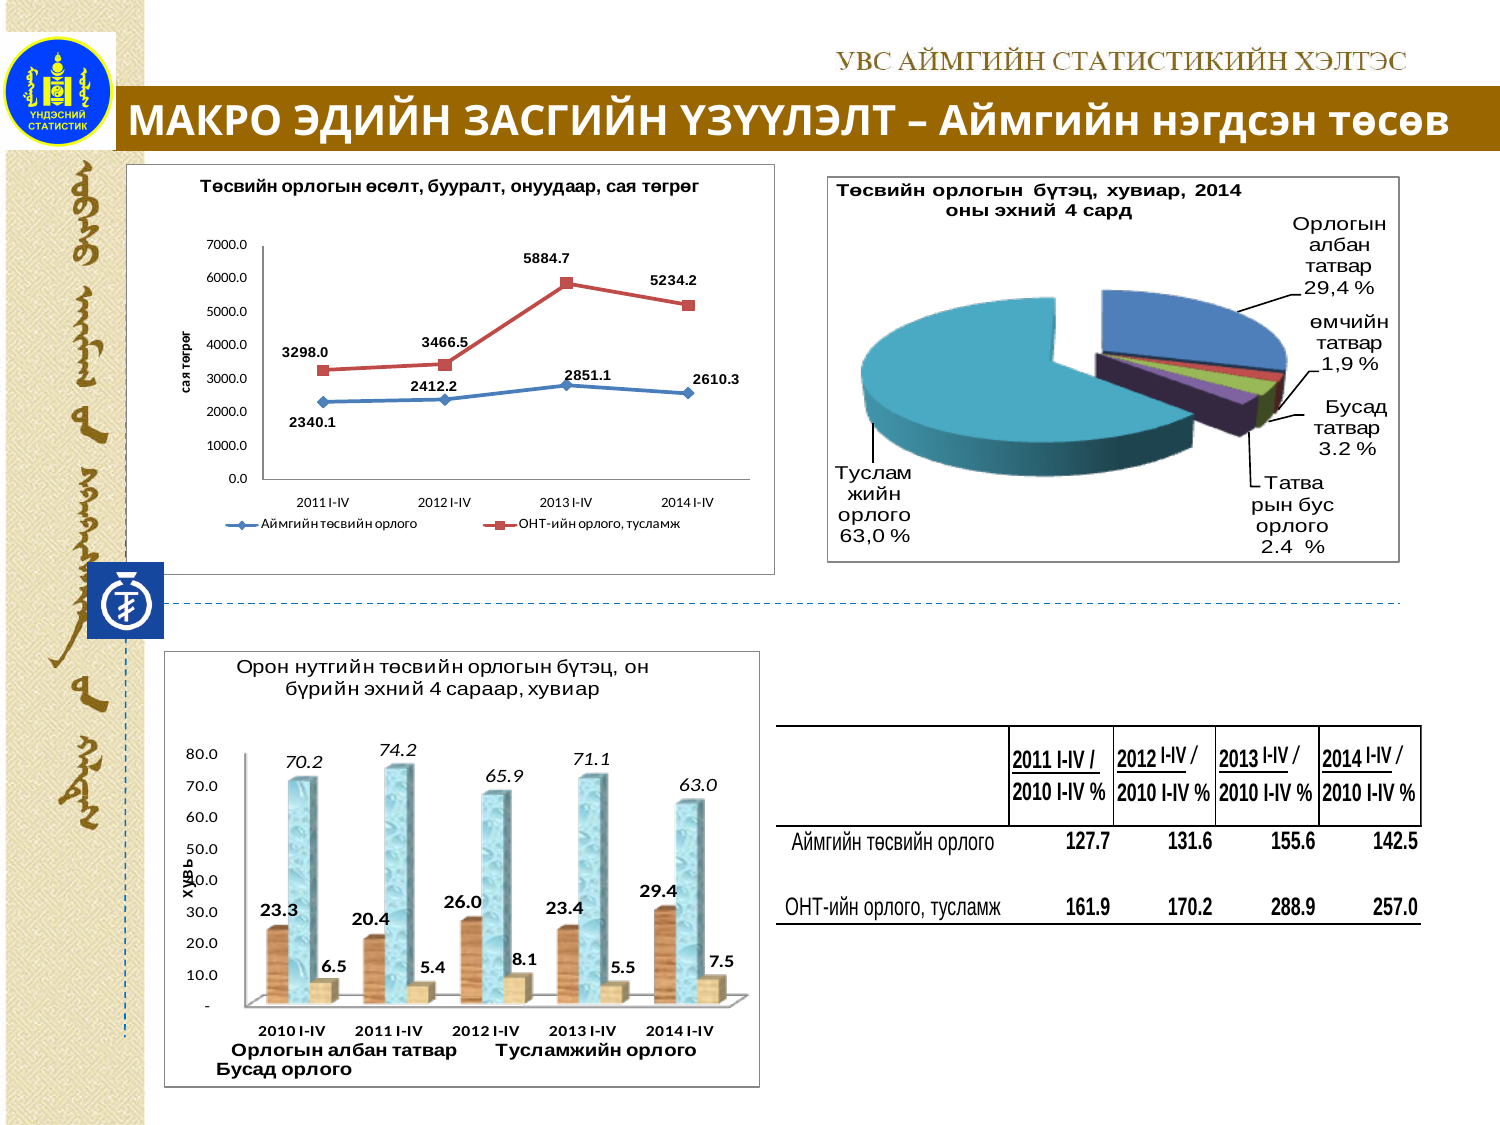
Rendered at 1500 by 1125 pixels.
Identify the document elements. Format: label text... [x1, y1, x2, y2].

picture [0, 0, 1500, 1125]
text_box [124, 647, 128, 1038]
text_box МАКРО ЭДИЙН ЗАСГИЙН ҮЗҮҮЛЭЛТ – Аймгийн нэгдсэн төсөв [120, 86, 1500, 151]
